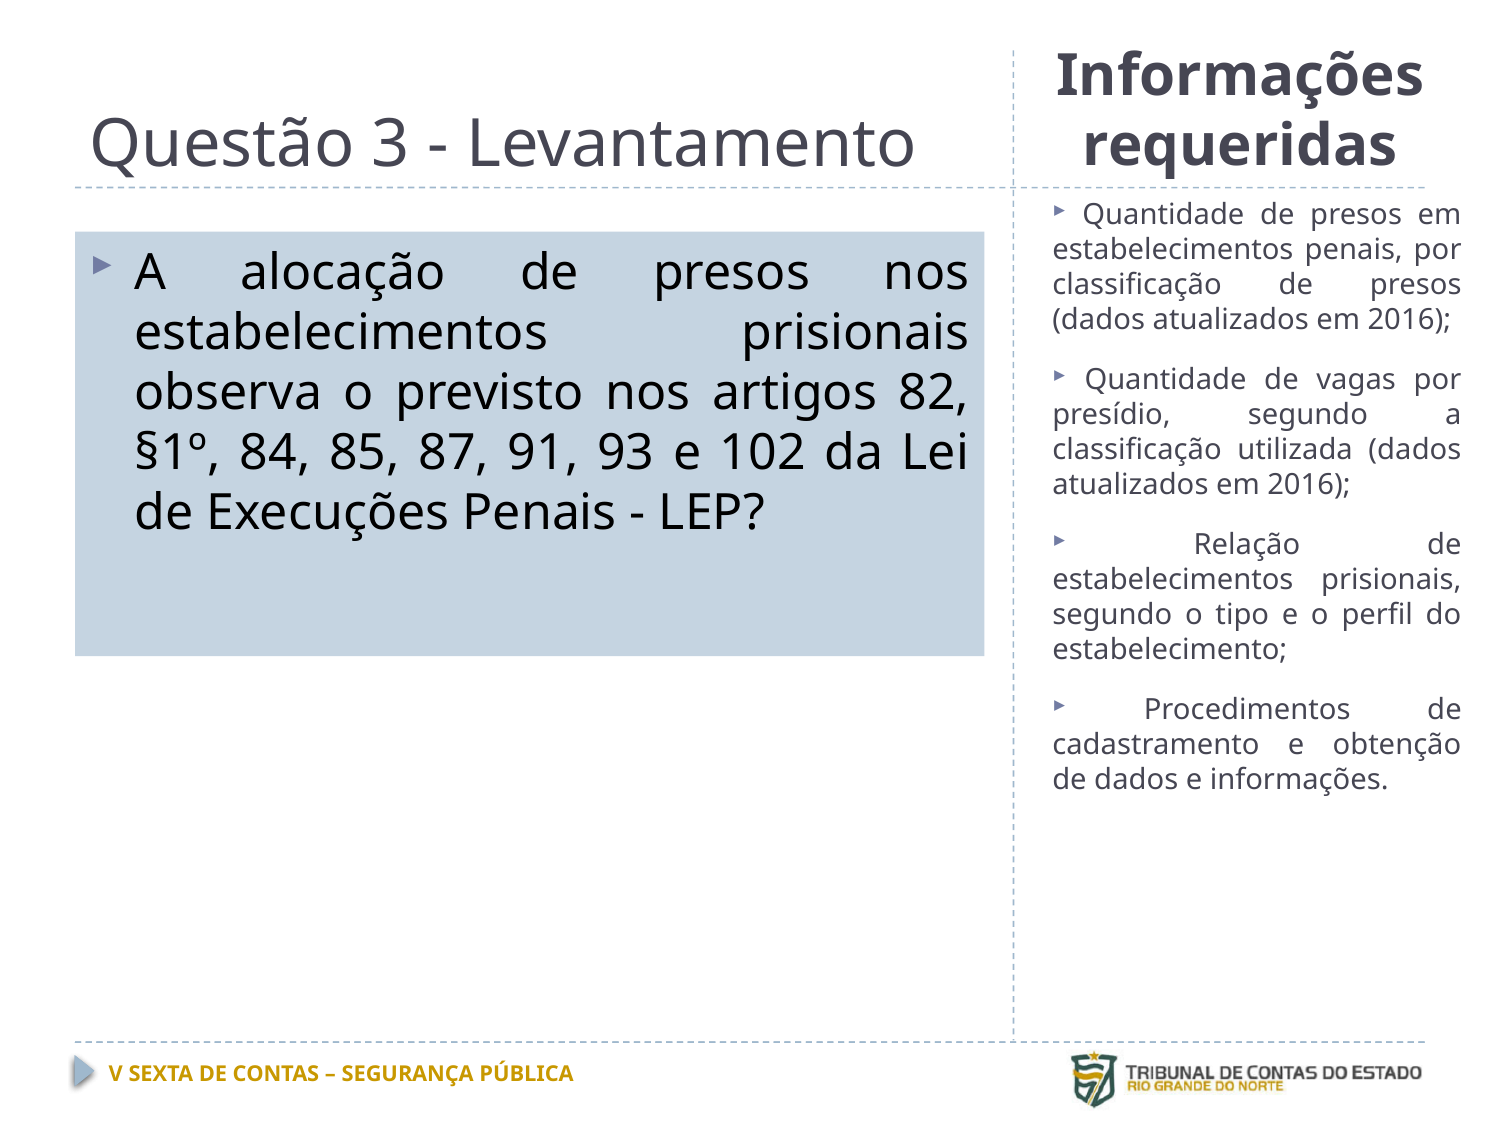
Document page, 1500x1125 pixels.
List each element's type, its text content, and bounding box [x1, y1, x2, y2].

text_box Informações requeridas [1021, 21, 1459, 185]
text_box A alocação de presos nos estabelecimentos prisionais observa o previsto nos artigos 82, §1º, 84, 85, 87, 91, 93 e 102 da Lei de Execuções Penais - LEP? [75, 231, 985, 657]
list Quantidade de presos em estabelecimentos penais, por classificação de presos (dados atualizados em 2016); Quantidade de vagas por presídio, segundo a classificação utilizada (dados atualizados em 2016); Relação de estabelecimentos prisionais, segundo o tipo e o perfil do estabelecimento; Procedimentos de cadastramento e obtenção de dados e informações. [1037, 188, 1477, 1055]
title Questão 3 - Levantamento [75, 24, 998, 188]
picture [1066, 1047, 1423, 1112]
text_box V SEXTA DE CONTAS – SEGURANÇA PÚBLICA [93, 1052, 1032, 1094]
